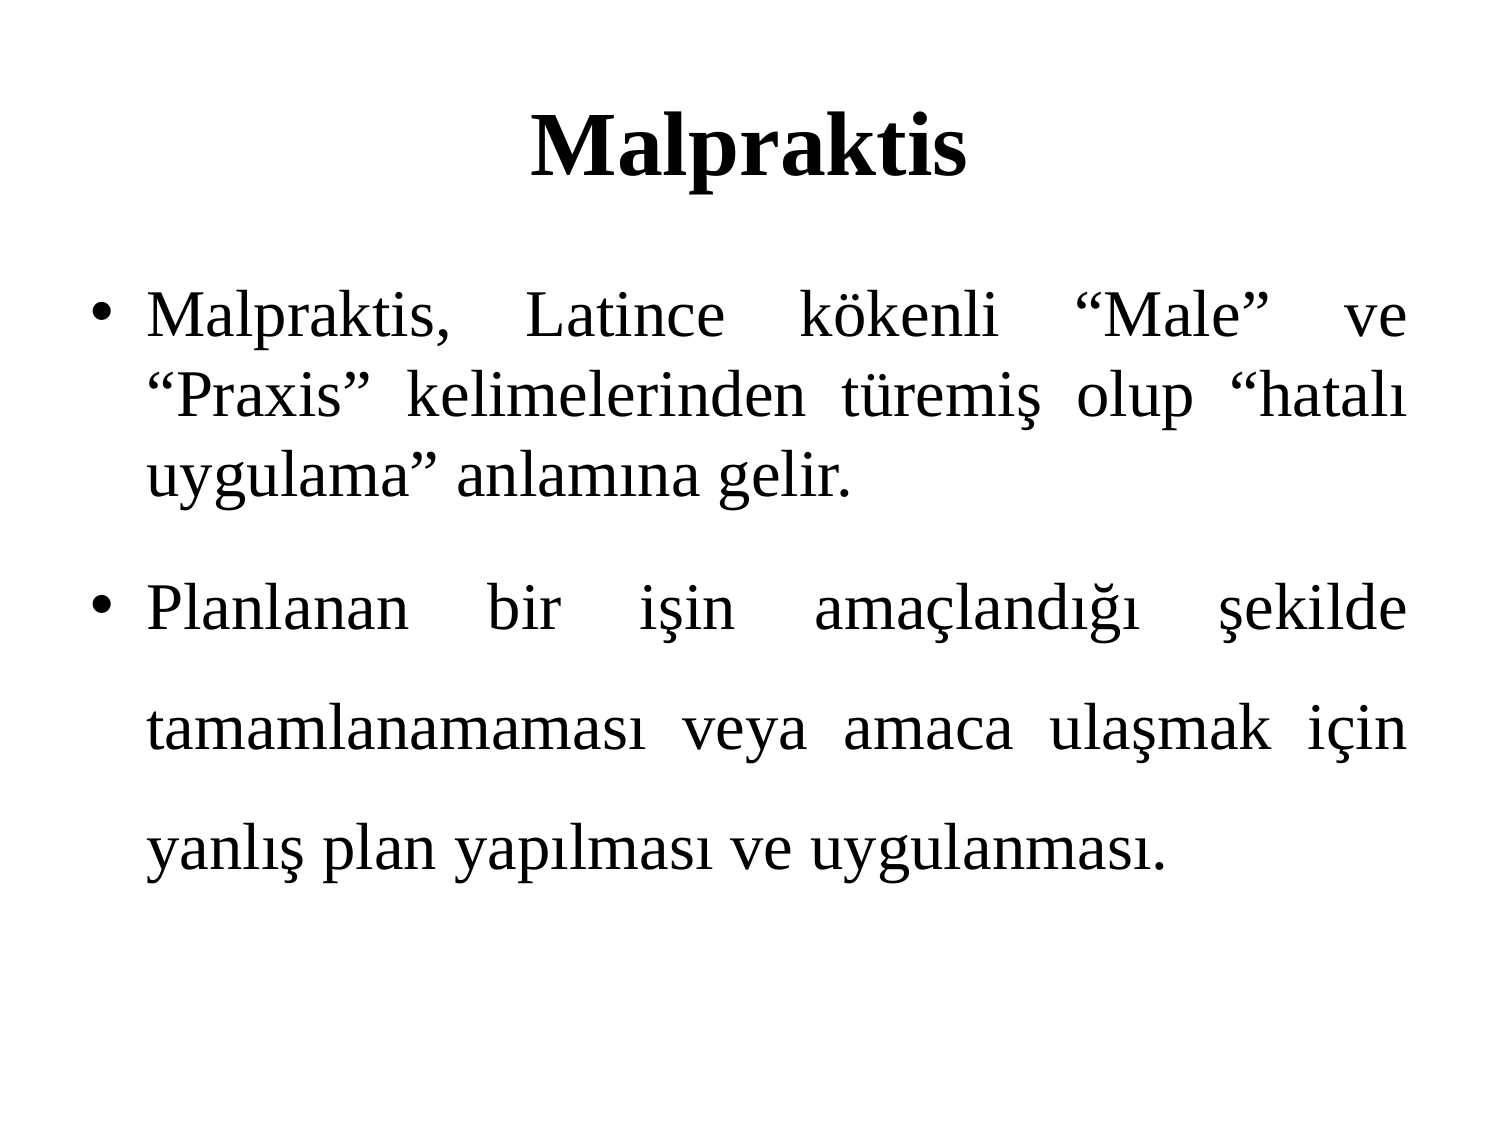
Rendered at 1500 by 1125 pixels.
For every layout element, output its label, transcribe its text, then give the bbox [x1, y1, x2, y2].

title Malpraktis [75, 45, 1425, 233]
list Malpraktis, Latince kökenli “Male” ve “Praxis” kelimelerinden türemiş olup “hatalı uygulama” anlamına gelir. Planlanan bir işin amaçlandığı şekilde tamamlanamaması veya amaca ulaşmak için yanlış plan yapılması ve uygulanması. [75, 262, 1425, 1005]
